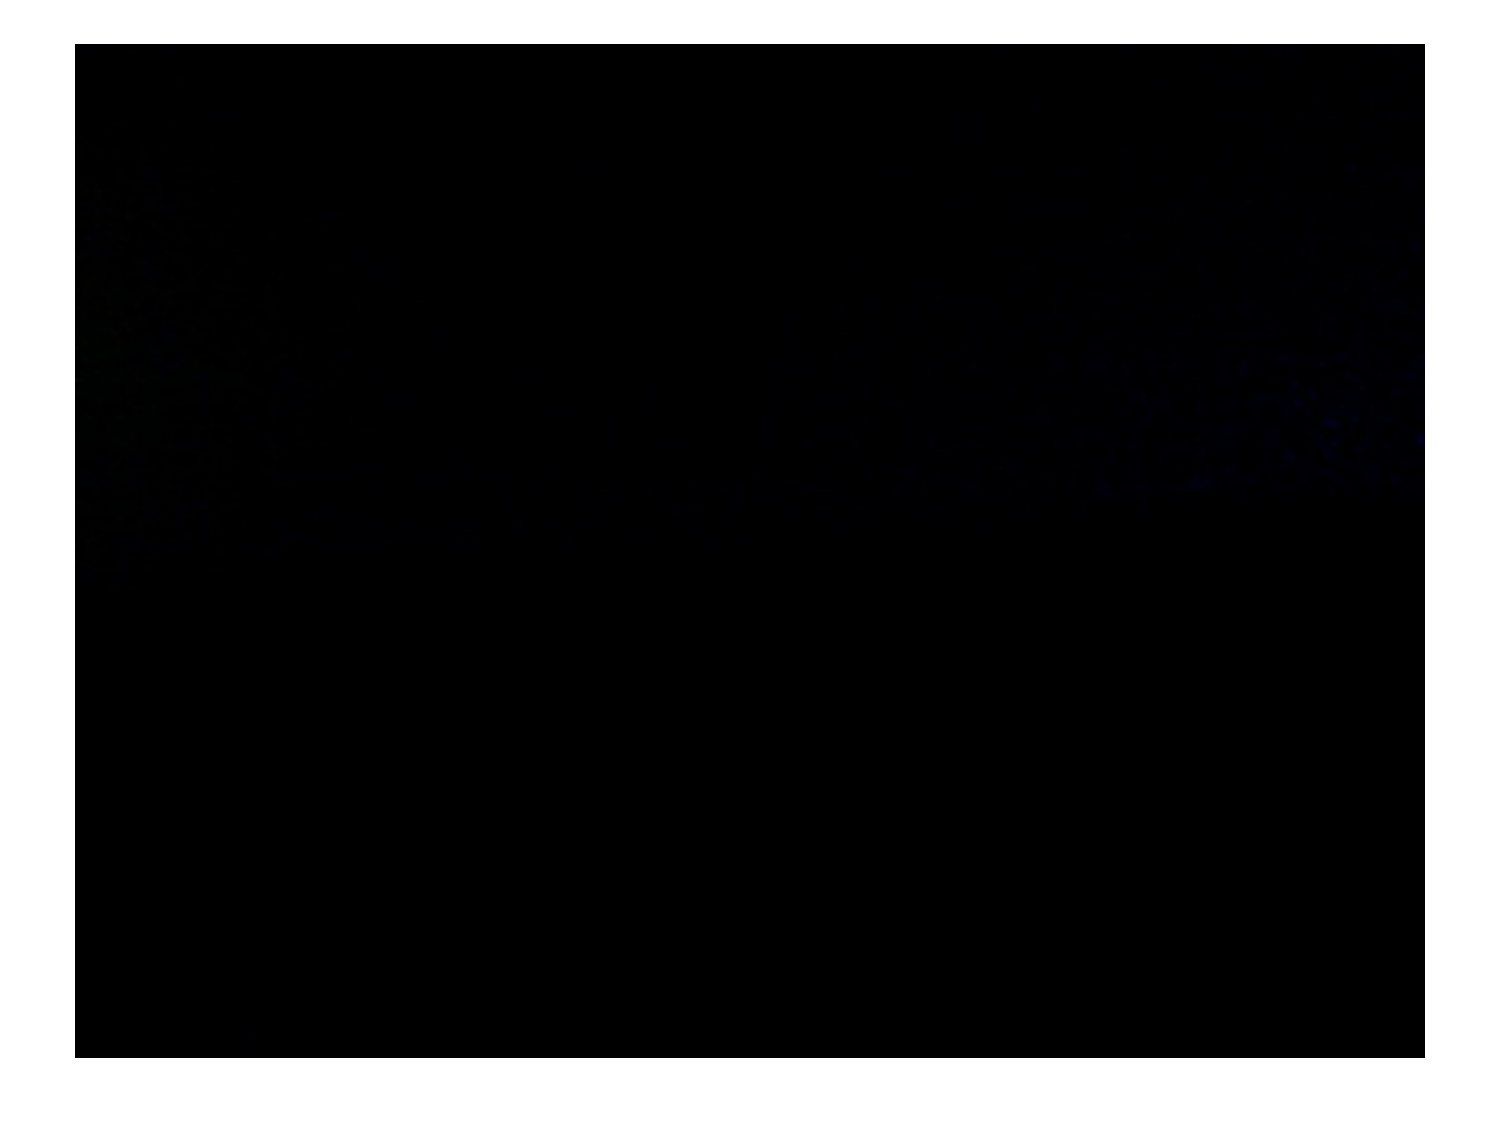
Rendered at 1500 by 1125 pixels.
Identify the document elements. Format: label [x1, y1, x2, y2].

picture [74, 44, 1426, 1058]
